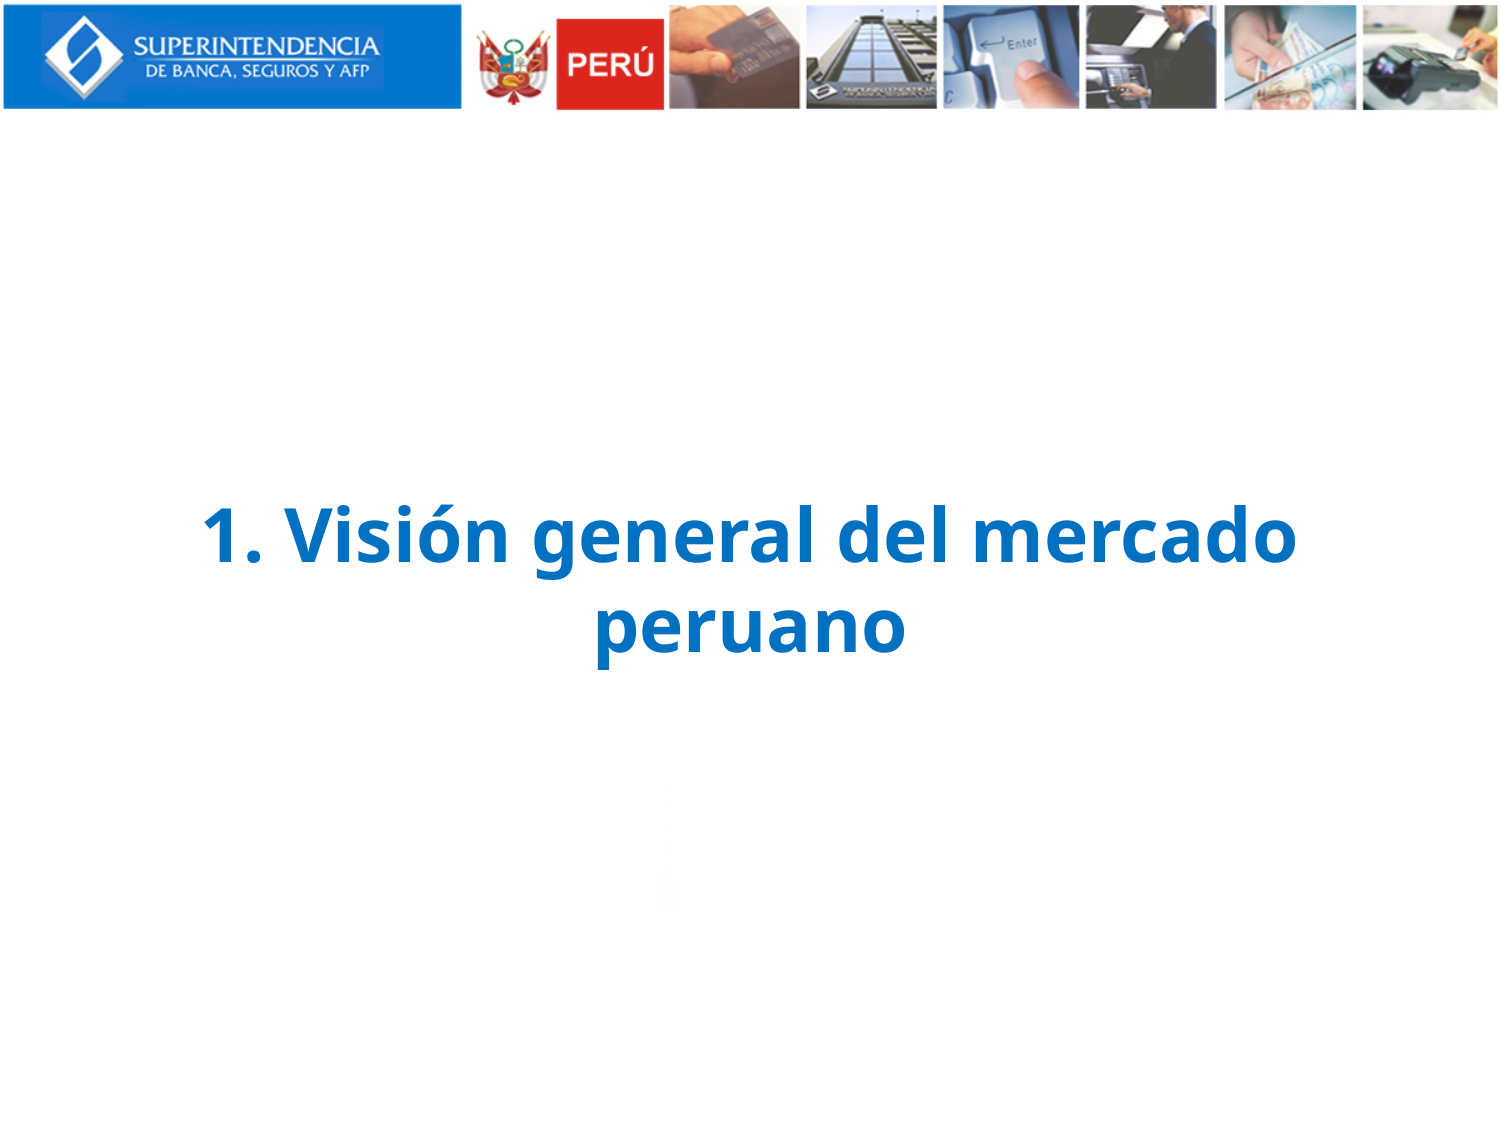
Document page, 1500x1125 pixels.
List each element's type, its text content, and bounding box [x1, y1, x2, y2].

text_box 1. Visión general del mercado peruano [53, 479, 1447, 675]
picture [0, 0, 1500, 1125]
